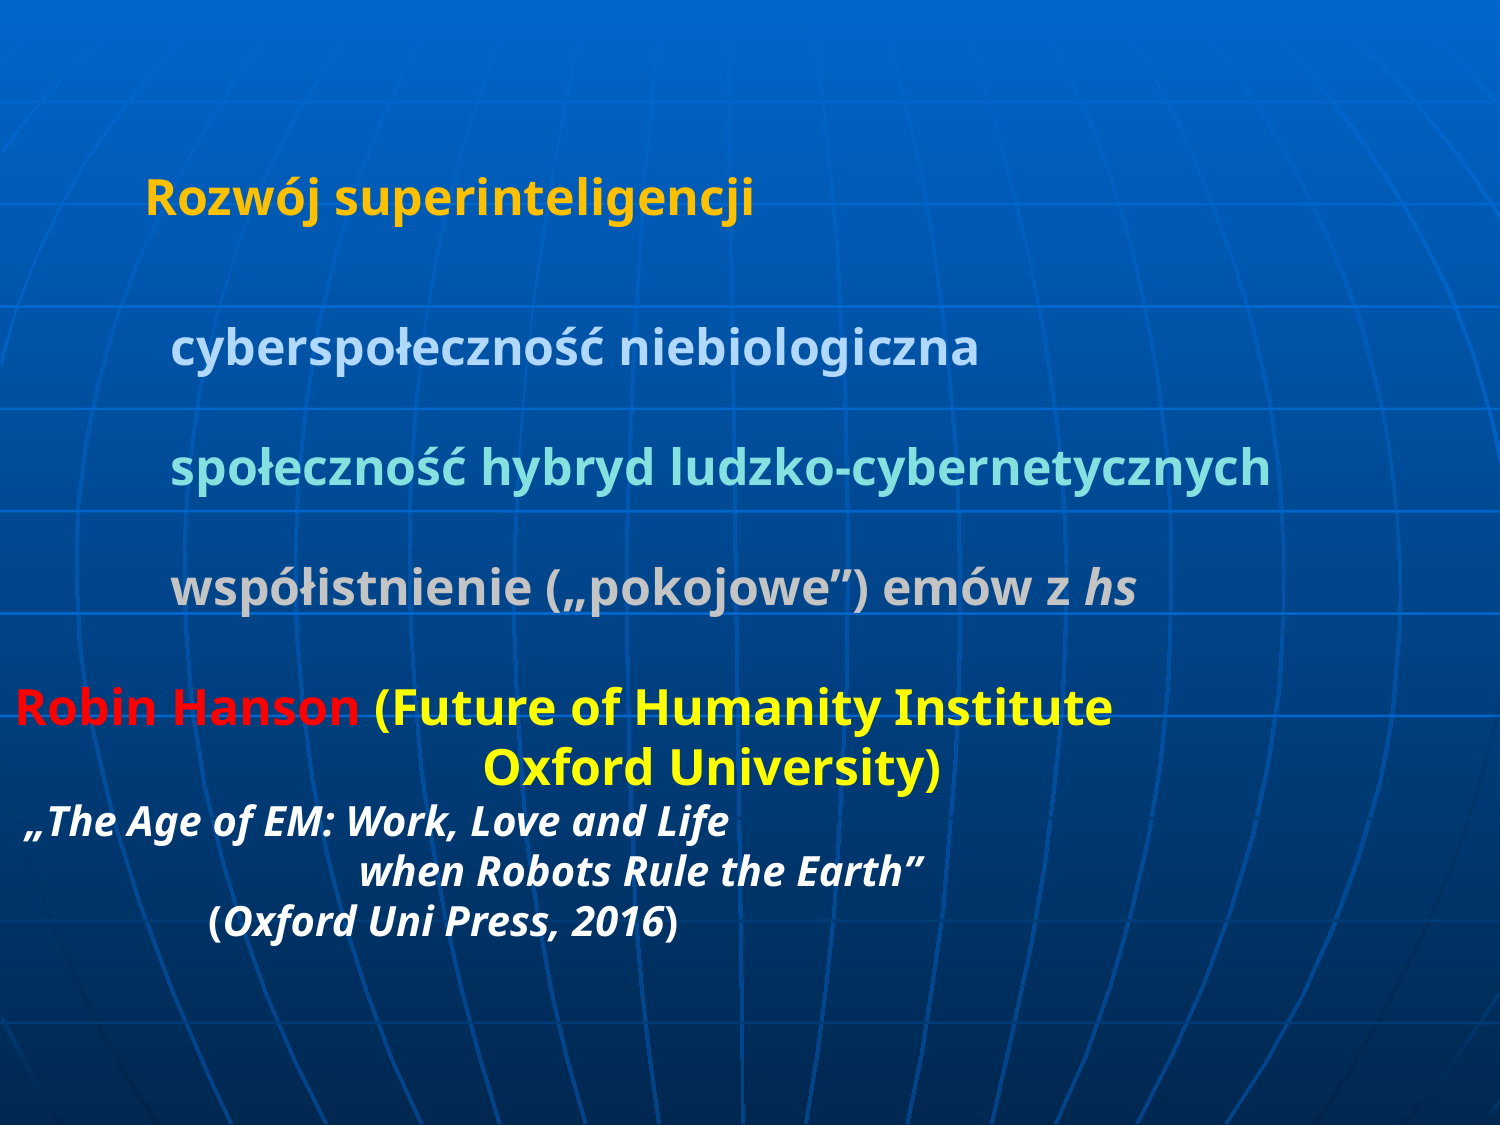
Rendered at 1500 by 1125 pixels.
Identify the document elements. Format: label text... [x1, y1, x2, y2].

text_box Rozwój superinteligencji cyberspołeczność niebiologiczna społeczność hybryd ludzko-cybernetycznych współistnienie („pokojowe”) emów z hs Robin Hanson (Future of Humanity Institute Oxford University) „The Age of EM: Work, Love and Life when Robots Rule the Earth” (Oxford Uni Press, 2016) [0, 157, 1500, 953]
